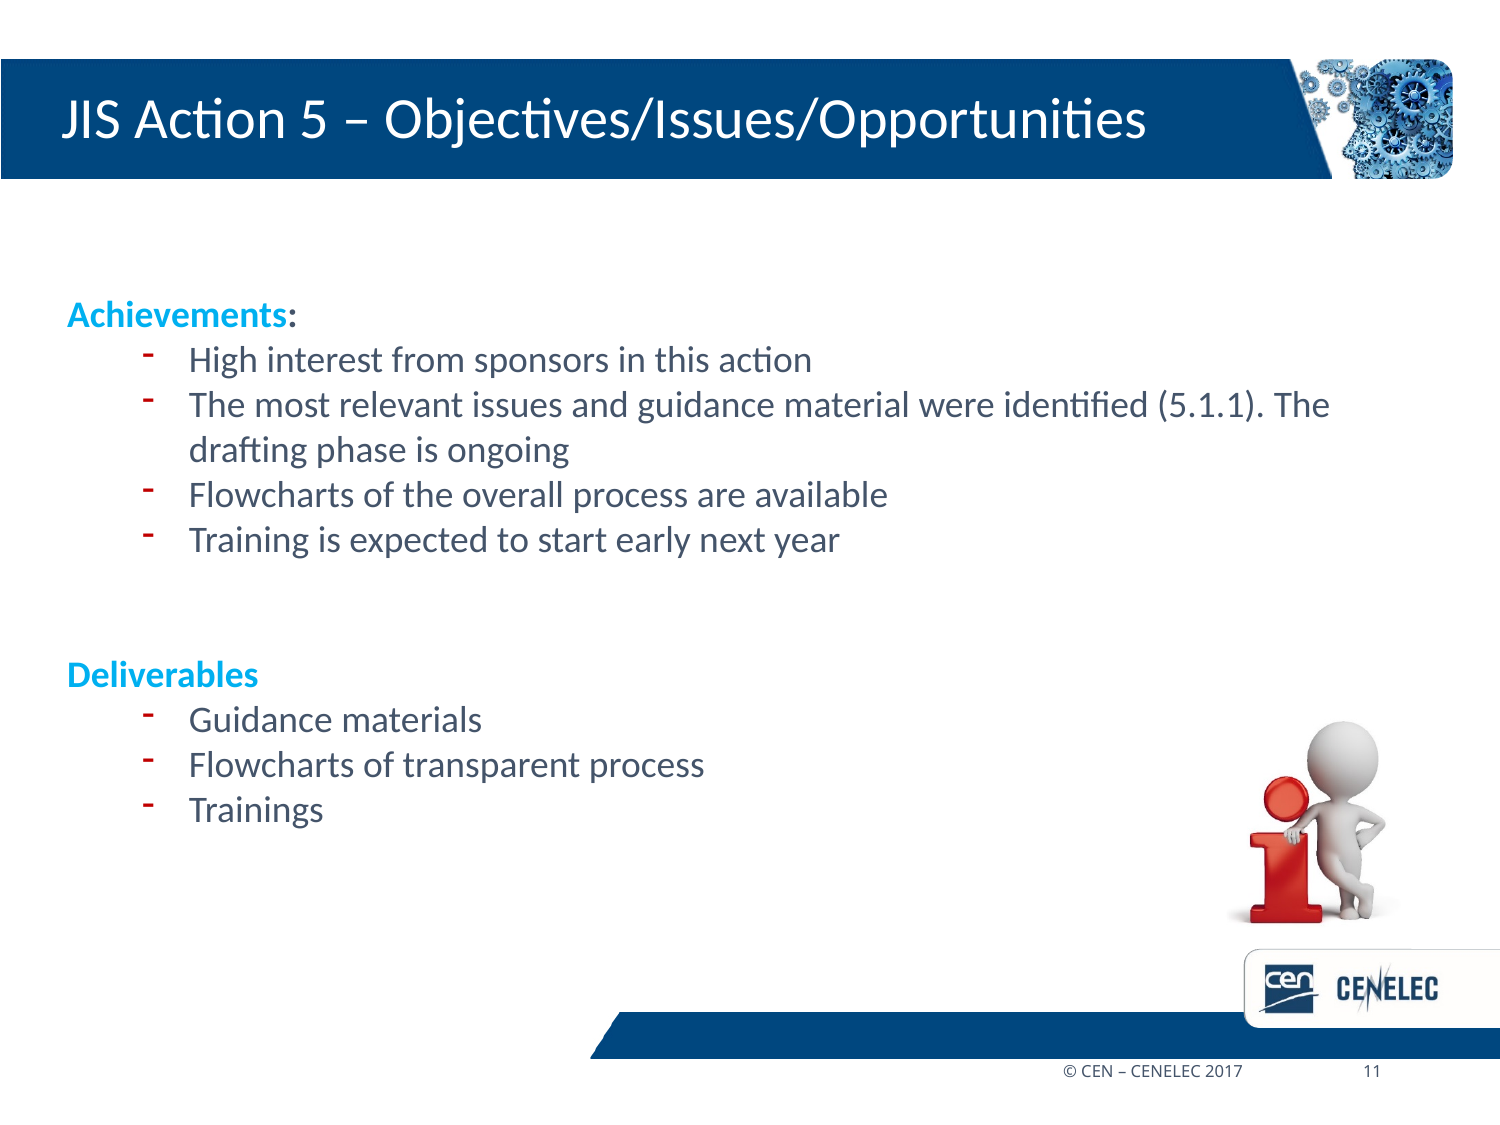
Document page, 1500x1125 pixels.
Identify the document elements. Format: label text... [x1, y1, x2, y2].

title JIS Action 5 – Objectives/Issues/Opportunities [46, 59, 1287, 180]
text_box Achievements: High interest from sponsors in this action The most relevant issues and guidance material were identified (5.1.1). The drafting phase is ongoing Flowcharts of the overall process are available Training is expected to start early next year Deliverables Guidance materials Flowcharts of transparent process Trainings [52, 282, 1434, 1031]
picture [590, 949, 1500, 1059]
picture [1287, 59, 1453, 179]
slide_number © CEN – CENELEC 2017 11 [1033, 1042, 1397, 1103]
picture [1, 59, 46, 179]
picture [1215, 707, 1410, 946]
